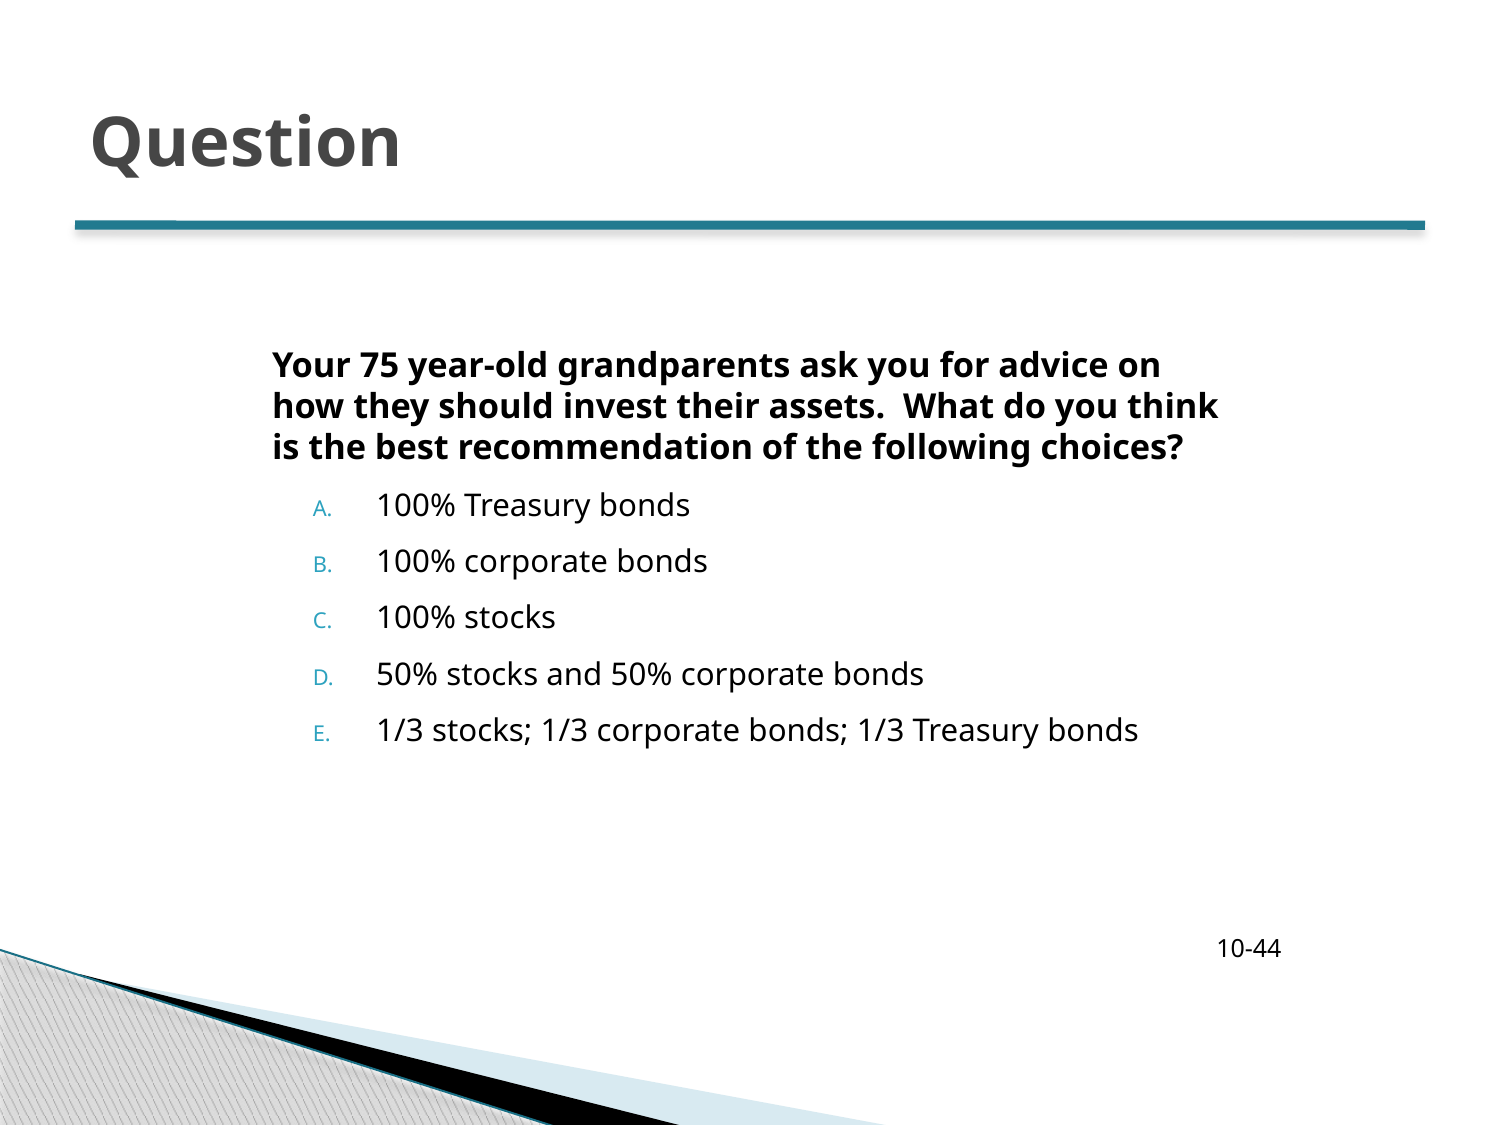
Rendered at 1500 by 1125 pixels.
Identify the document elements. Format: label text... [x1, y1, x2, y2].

list Your 75 year-old grandparents ask you for advice on how they should invest their assets. What do you think is the best recommendation of the following choices? 100% Treasury bonds 100% corporate bonds 100% stocks 50% stocks and 50% corporate bonds 1/3 stocks; 1/3 corporate bonds; 1/3 Treasury bonds [243, 335, 1257, 838]
slide_number 10-44 [1129, 928, 1297, 974]
title Question [75, 45, 1425, 233]
